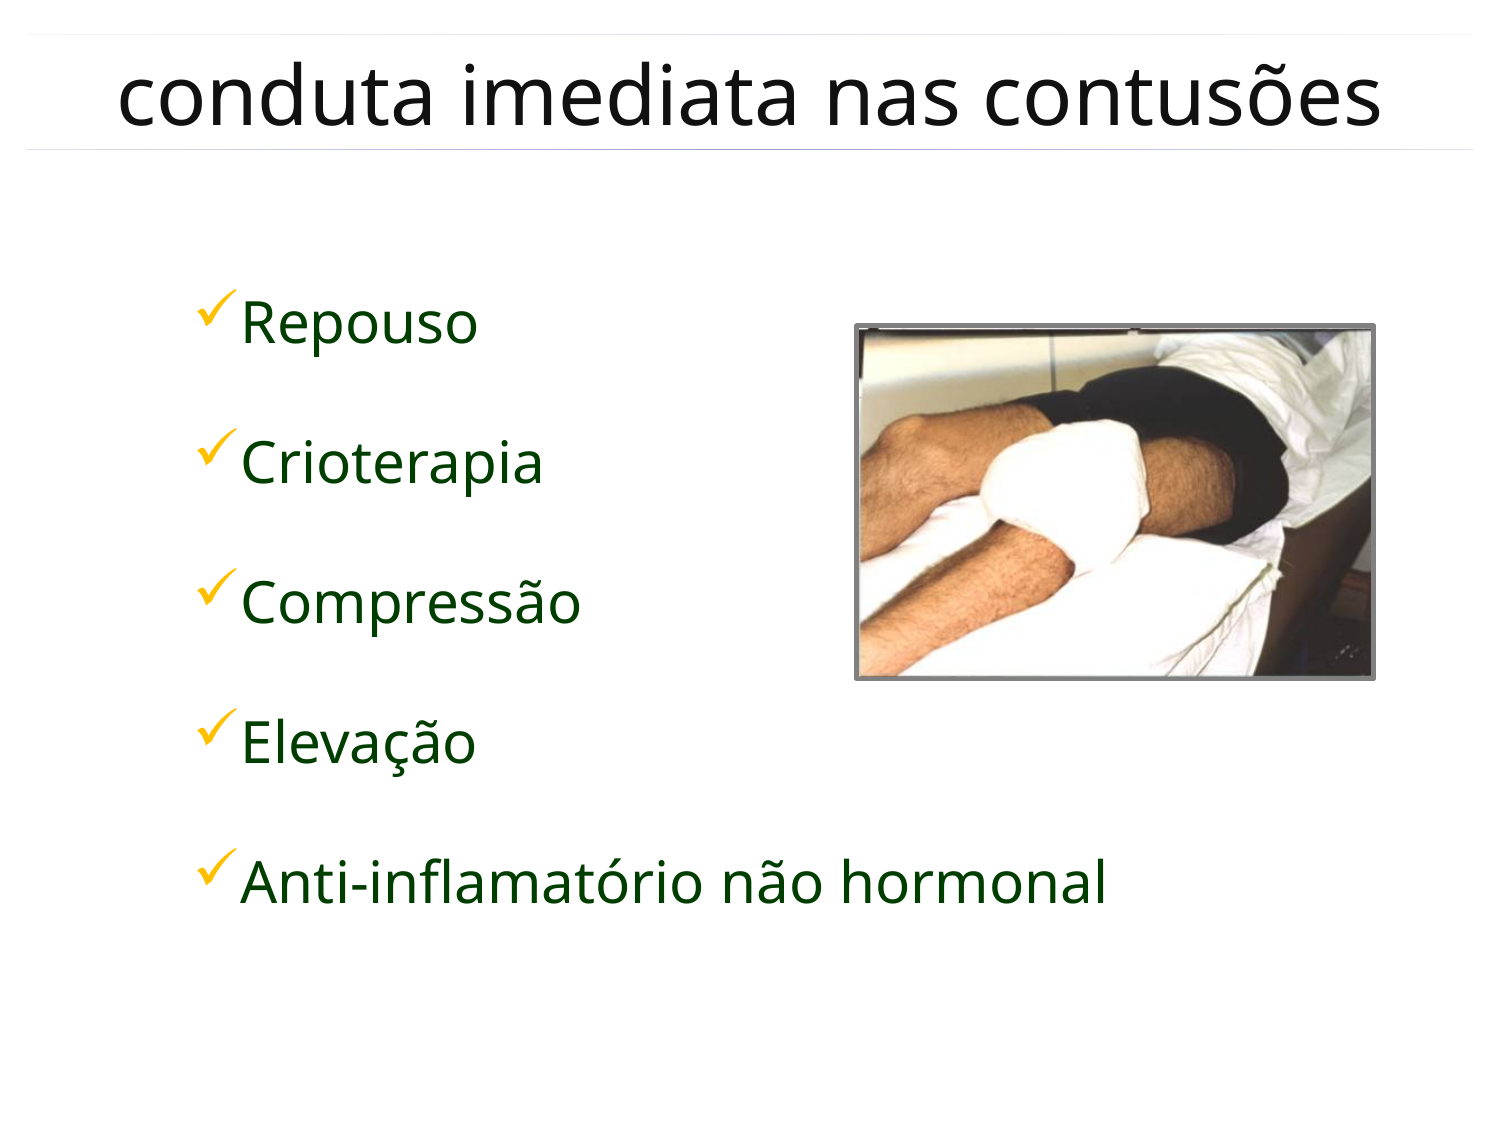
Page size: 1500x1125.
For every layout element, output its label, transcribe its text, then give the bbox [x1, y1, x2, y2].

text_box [25, 32, 1475, 152]
text_box Repouso Crioterapia Compressão Elevação Anti-inflamatório não hormonal [177, 207, 1424, 923]
picture [858, 327, 1372, 677]
